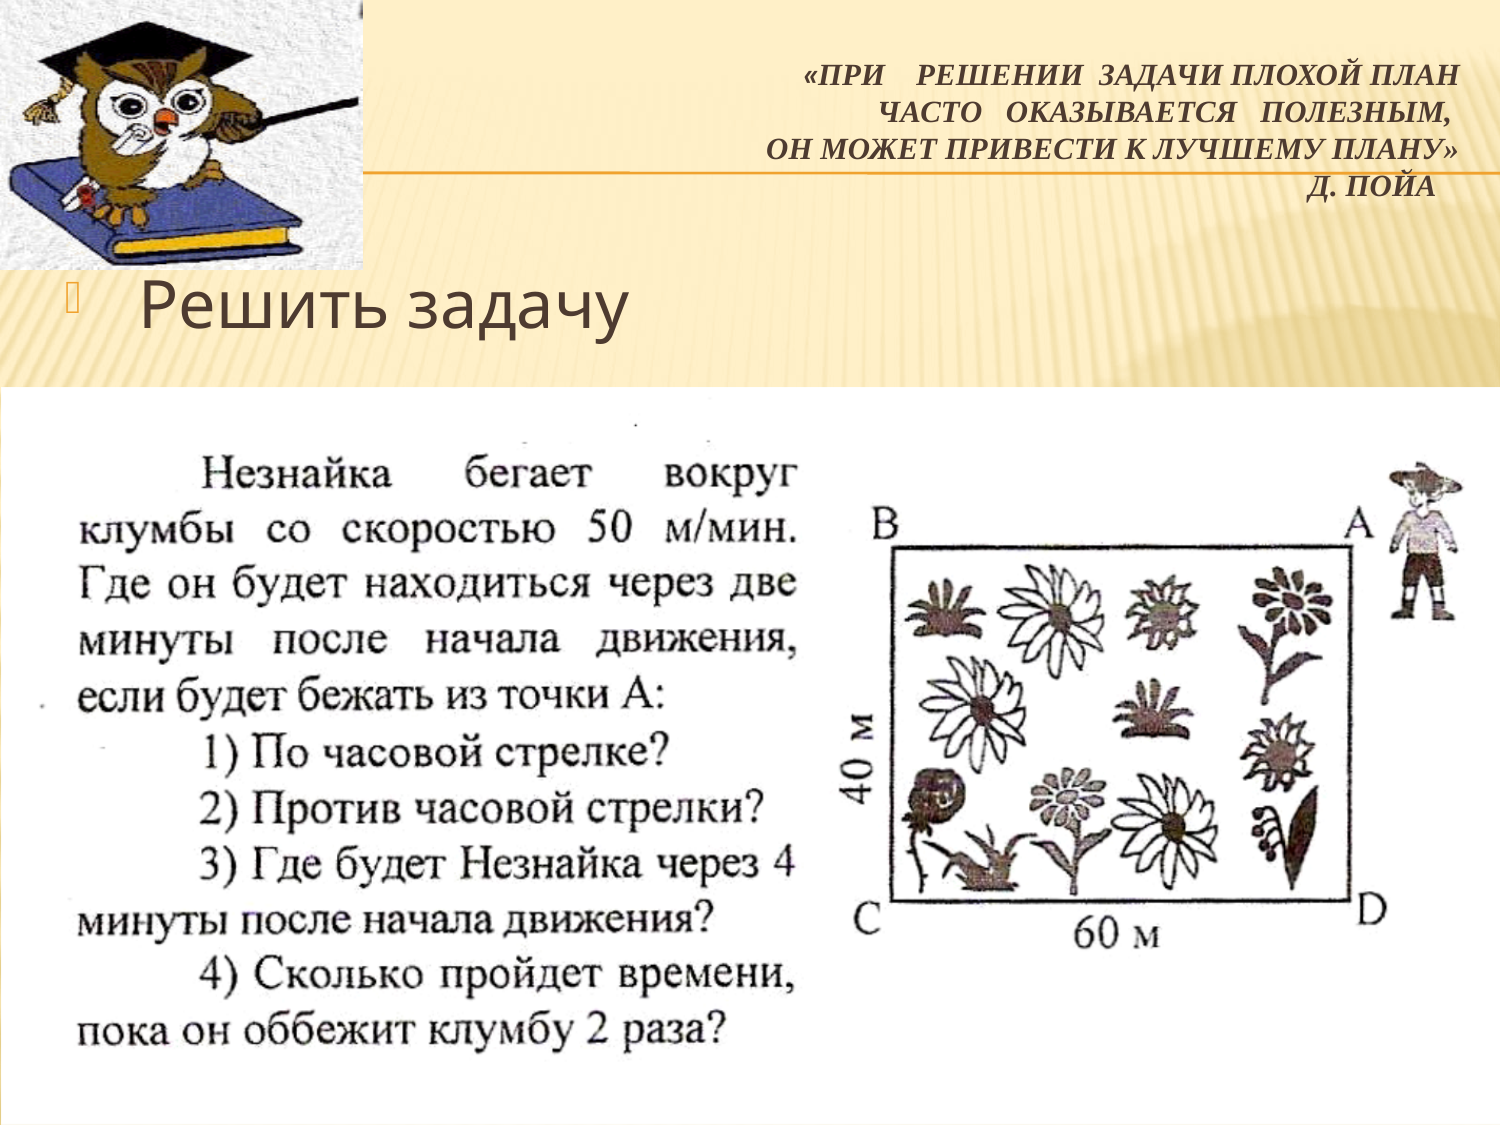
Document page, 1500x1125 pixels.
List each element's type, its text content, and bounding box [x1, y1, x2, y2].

list Решить задачу [50, 254, 1500, 386]
picture [0, 386, 1500, 1125]
title «При решении задачи плохой план часто оказывается полезным, он может привести к лучшему плану» Д. Пойа [372, 46, 1475, 211]
picture [0, 0, 363, 270]
